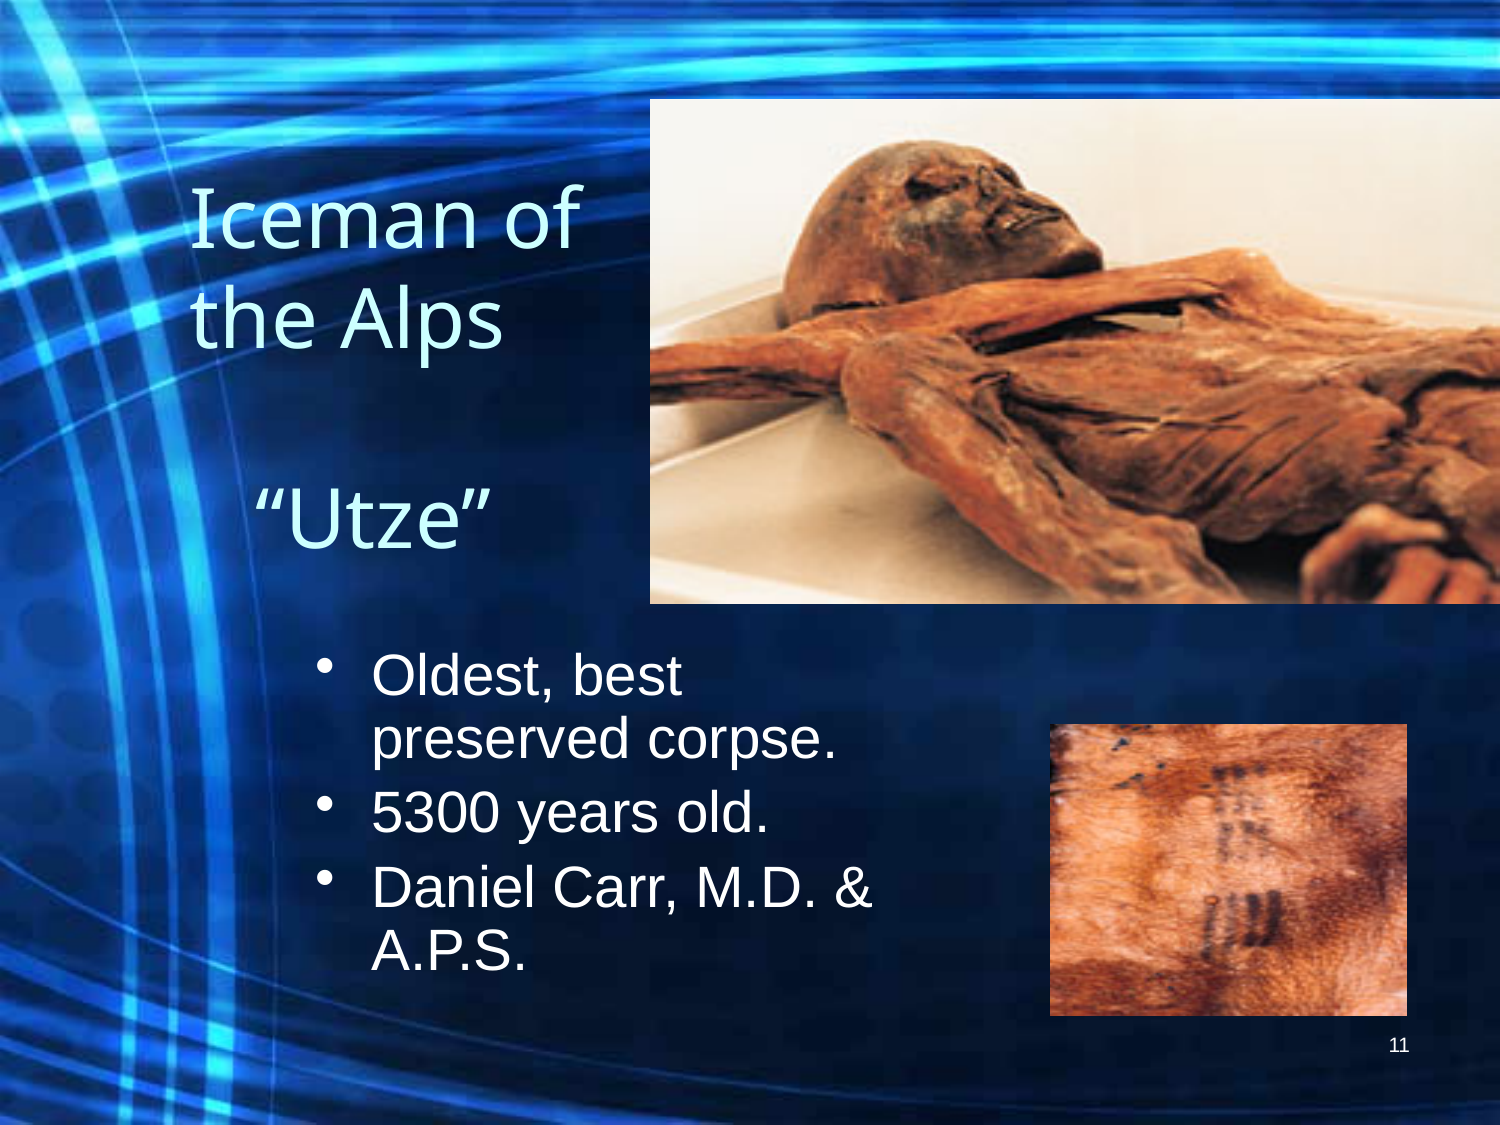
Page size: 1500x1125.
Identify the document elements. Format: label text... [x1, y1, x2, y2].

picture [0, 0, 1500, 1125]
list Oldest, best preserved corpse. 5300 years old. Daniel Carr, M.D. & A.P.S. [299, 637, 938, 1125]
slide_number 11 [1074, 1024, 1426, 1103]
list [649, 99, 1500, 604]
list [1049, 724, 1408, 1016]
title Iceman of the Alps “Utze” [174, 137, 644, 593]
